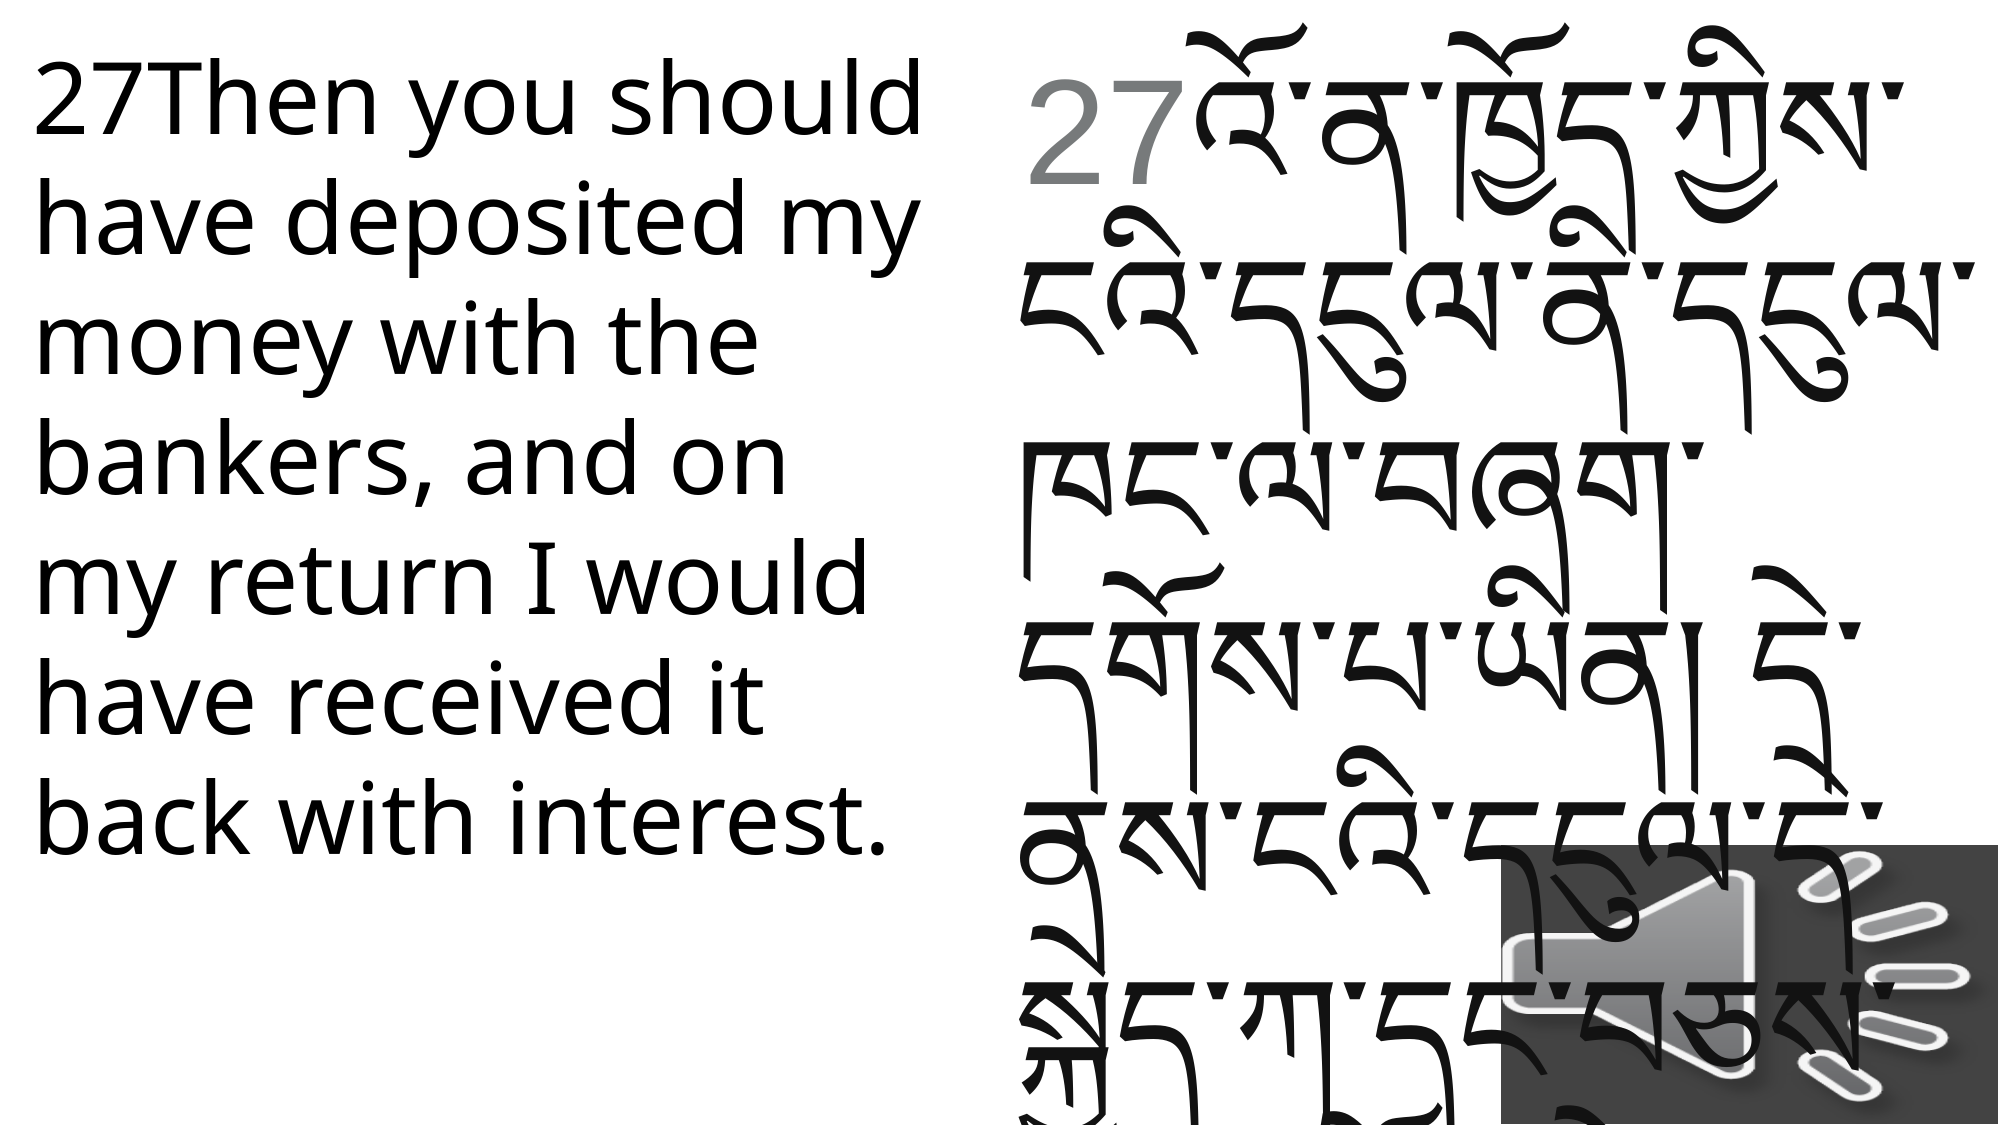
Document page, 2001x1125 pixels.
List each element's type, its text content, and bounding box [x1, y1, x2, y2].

text_box 27འོ་ན་ཁྱོད་ཀྱིས་ངའི་དངུལ་ནི་དངུལ་ཁང་ལ་བཞག་དགོས་པ་ཡིན། དེ་ནས་ངའི་དངུལ་དེ་སྐྱེད་ཀ་དང་བཅས་པར་འཐོབ་ཅེས་བཤད། [999, 27, 2000, 1104]
picture [1500, 843, 2000, 1125]
text_box 27Then you should have deposited my money with the bankers, and on my return I would have received it back with interest. [18, 27, 973, 1104]
